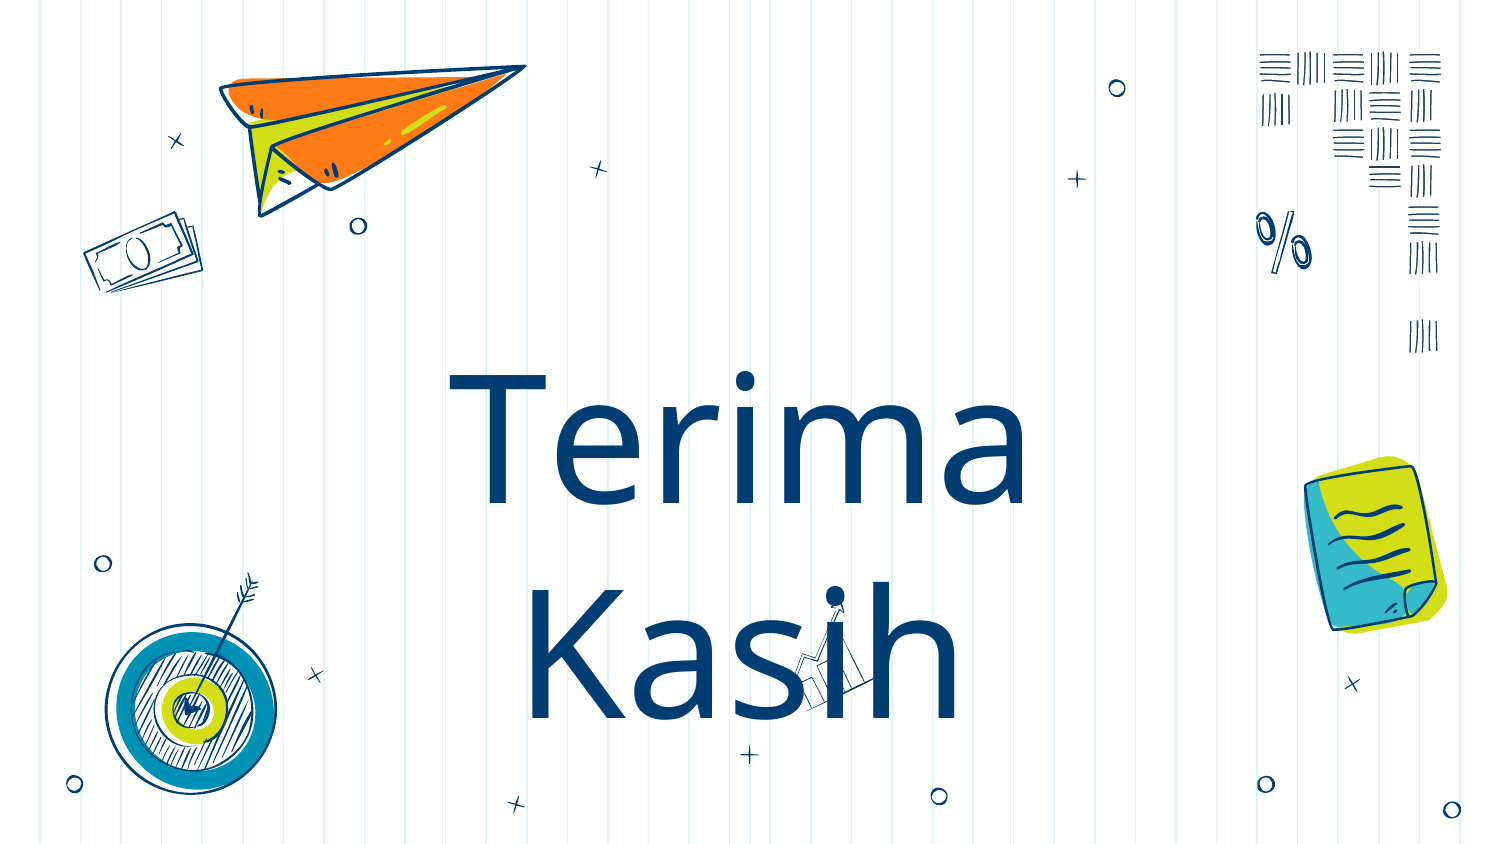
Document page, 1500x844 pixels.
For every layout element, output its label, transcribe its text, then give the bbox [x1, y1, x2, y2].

text_box [125, 237, 151, 271]
text_box [97, 268, 133, 286]
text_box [218, 64, 527, 218]
text_box [95, 242, 121, 263]
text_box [792, 601, 886, 712]
text_box [113, 225, 204, 293]
text_box [83, 211, 194, 293]
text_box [1255, 210, 1314, 275]
text_box [110, 217, 199, 293]
title Terima Kasih [234, 309, 1252, 532]
text_box [139, 222, 183, 263]
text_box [99, 571, 284, 796]
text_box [1303, 455, 1451, 634]
